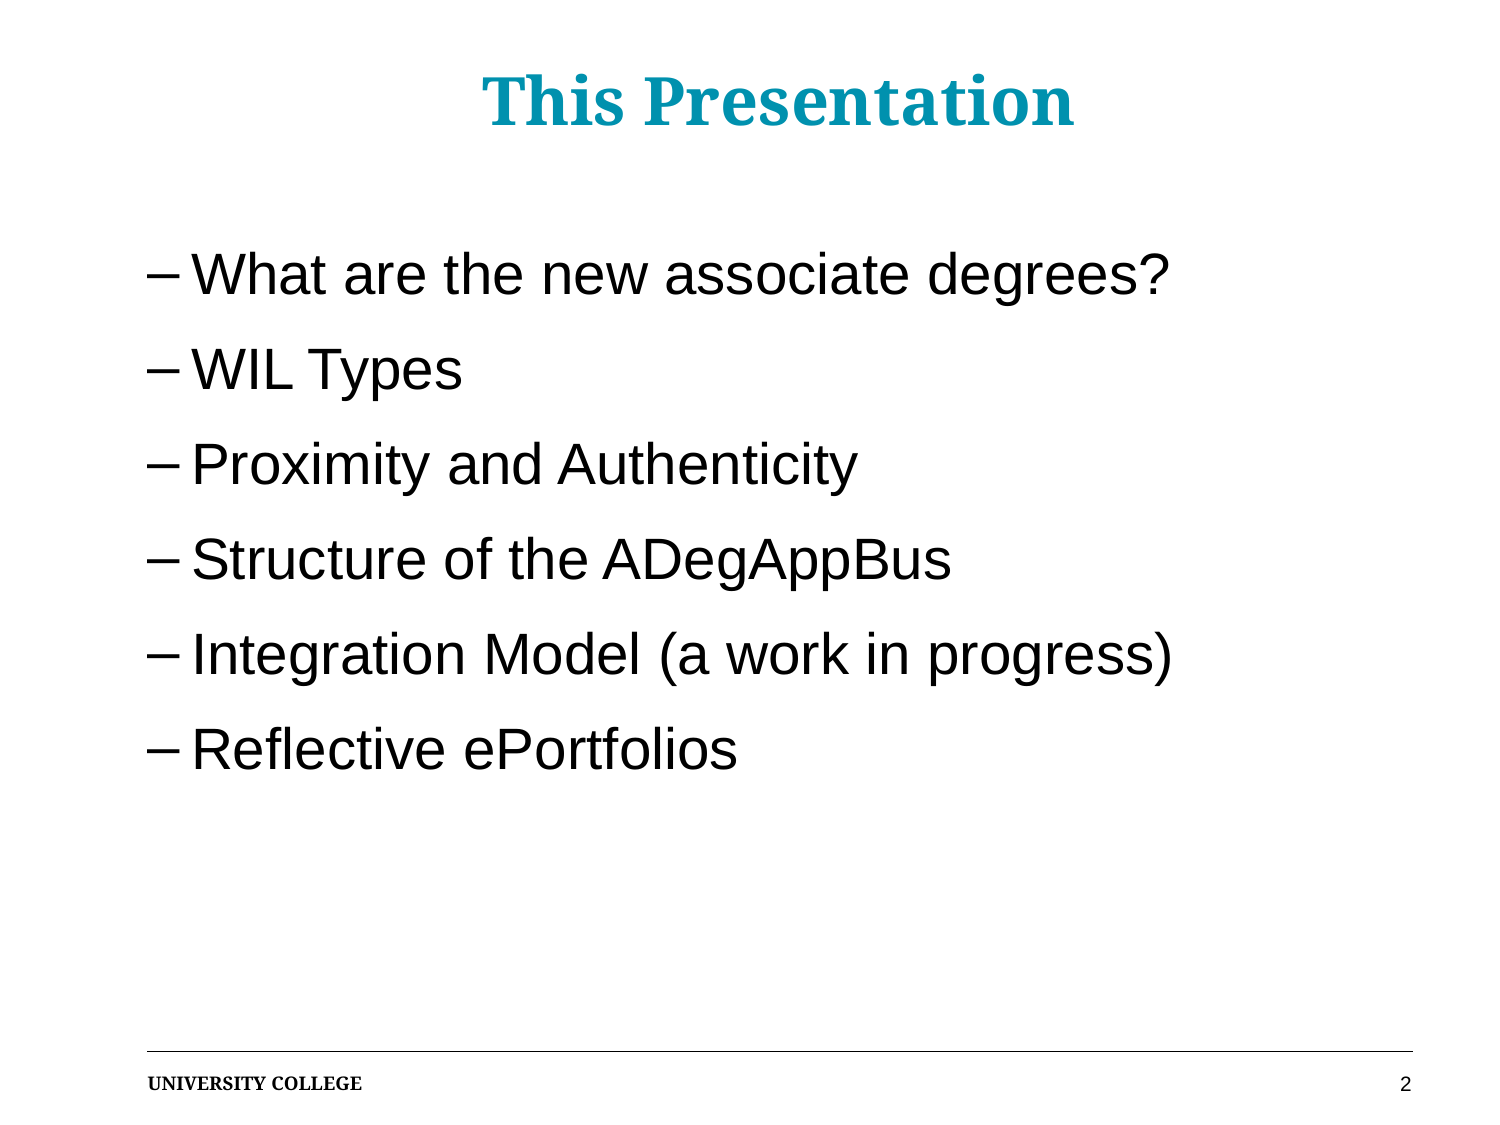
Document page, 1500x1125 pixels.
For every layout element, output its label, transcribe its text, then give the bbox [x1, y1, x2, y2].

list What are the new associate degrees? WIL Types Proximity and Authenticity Structure of the ADegAppBus Integration Model (a work in progress) Reflective ePortfolios [147, 236, 1412, 1004]
footer UNIVERSITY COLLEGE [147, 1071, 1311, 1105]
title This Presentation [147, 88, 1412, 207]
slide_number 2 [1352, 1070, 1412, 1103]
